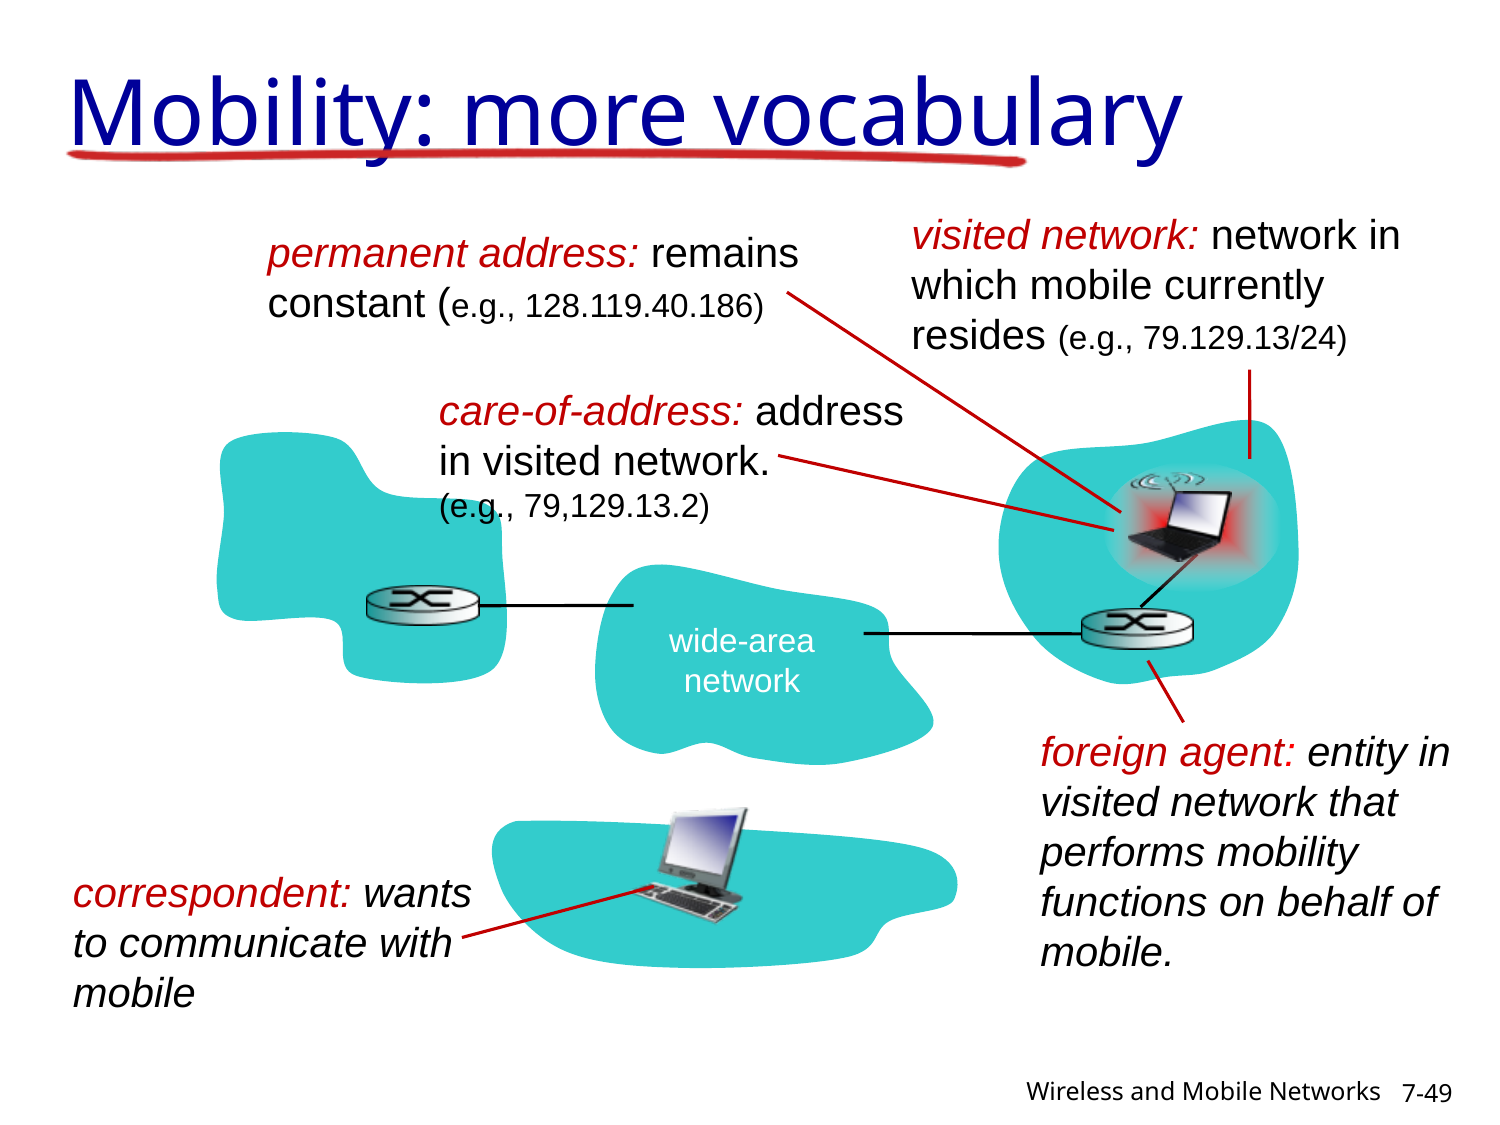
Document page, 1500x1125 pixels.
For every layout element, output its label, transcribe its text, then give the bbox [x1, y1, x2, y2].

text_box [491, 820, 958, 969]
slide_number 7-49 [1387, 1069, 1500, 1115]
text_box [998, 419, 1299, 685]
picture [62, 144, 1038, 173]
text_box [1102, 460, 1282, 592]
text_box correspondent: wants to communicate with mobile [58, 858, 509, 1024]
text_box visited network: network in which mobile currently resides (e.g., 79.129.13/24) [896, 200, 1447, 366]
text_box care-of-address: address in visited network. (e.g., 79,129.13.2) [424, 376, 972, 532]
text_box foreign agent: entity in visited network that performs mobility functions on behalf of mobile. [1025, 716, 1477, 982]
picture [366, 585, 480, 627]
title Mobility: more vocabulary [51, 14, 1327, 203]
text_box [216, 432, 507, 684]
picture [1080, 608, 1194, 650]
text_box wide-area network [623, 611, 861, 707]
text_box permanent address: remains constant (e.g., 128.119.40.186) [252, 218, 856, 333]
text_box [595, 564, 934, 765]
footer Wireless and Mobile Networks [960, 1067, 1404, 1110]
picture [601, 803, 751, 933]
